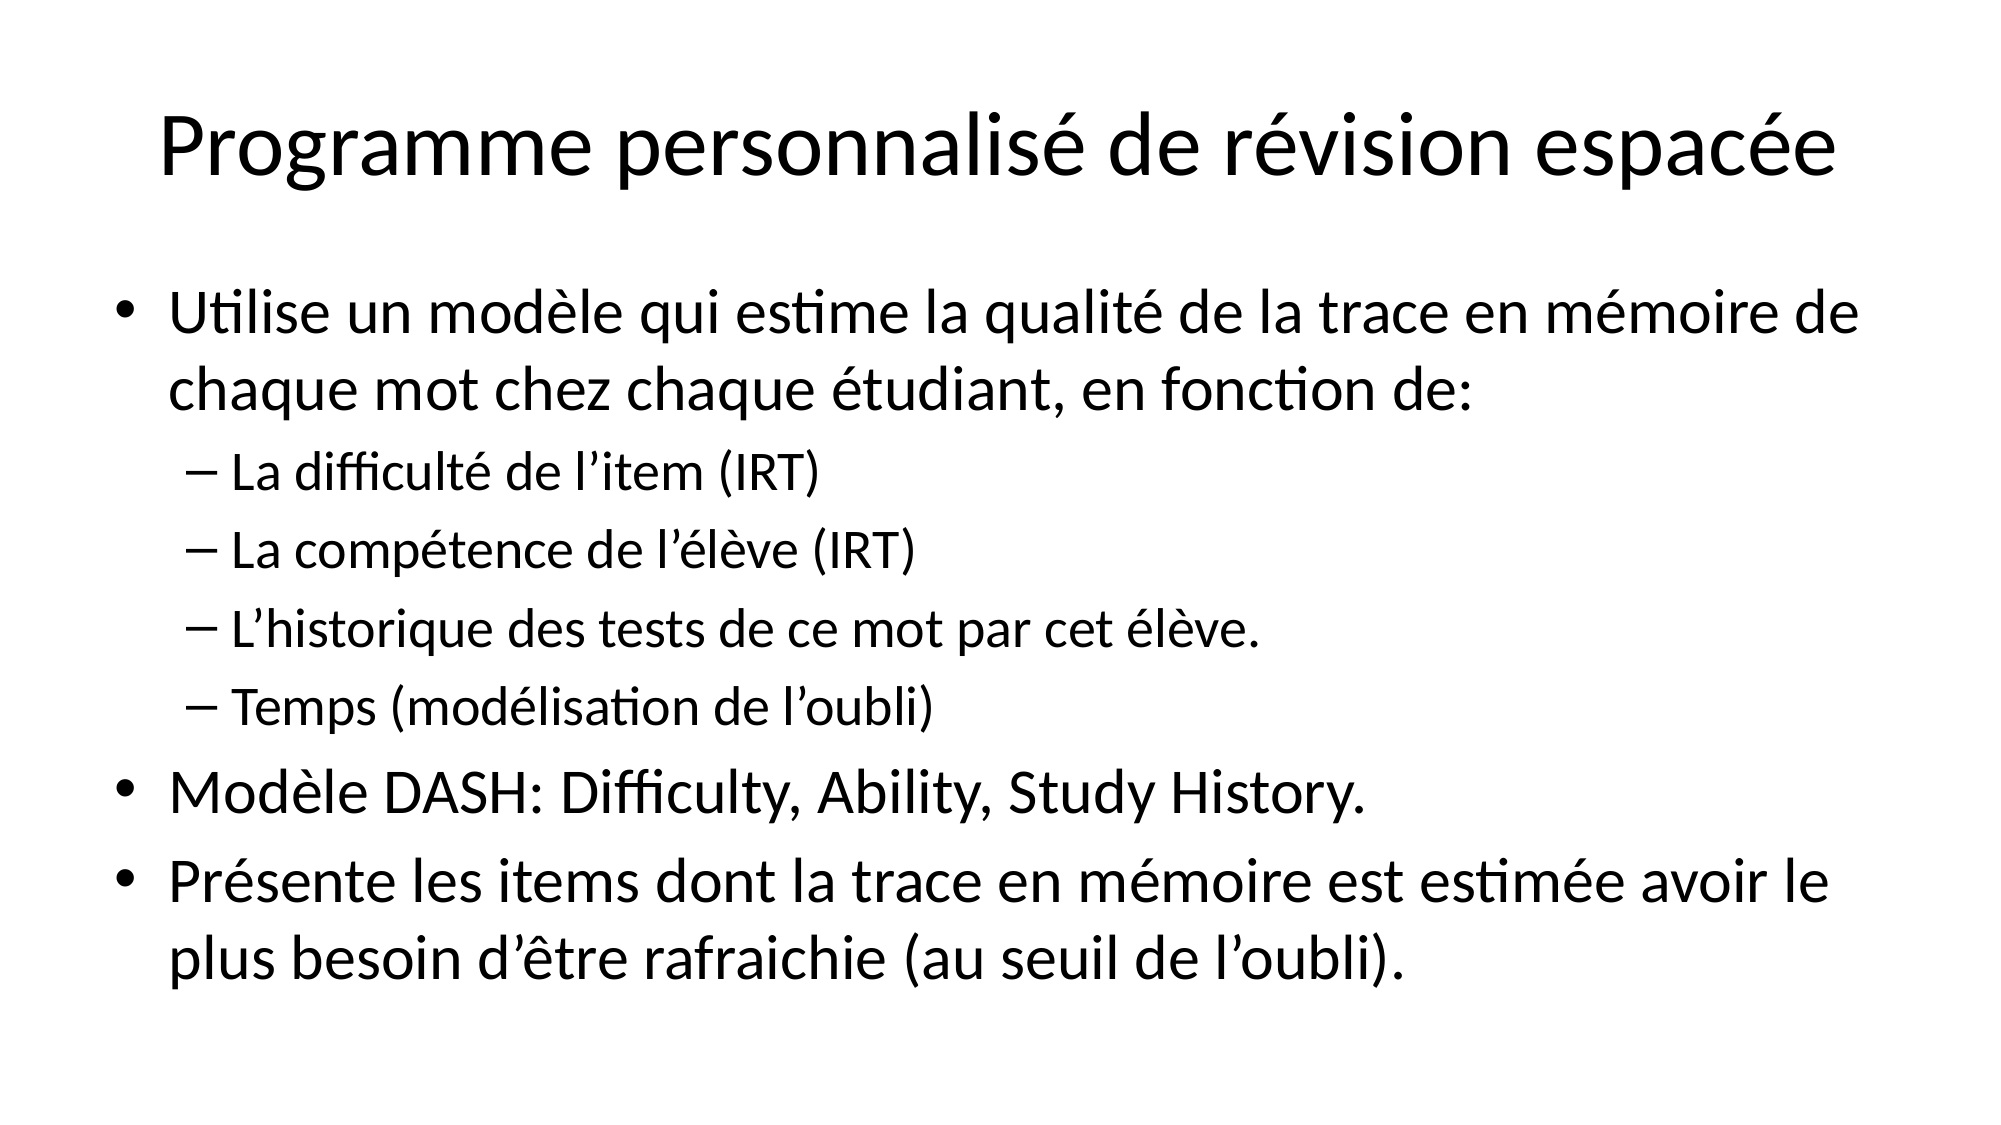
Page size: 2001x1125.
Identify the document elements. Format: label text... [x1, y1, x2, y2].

list Utilise un modèle qui estime la qualité de la trace en mémoire de chaque mot chez chaque étudiant, en fonction de: La difficulté de l’item (IRT) La compétence de l’élève (IRT) L’historique des tests de ce mot par cet élève. Temps (modélisation de l’oubli) Modèle DASH: Difficulty, Ability, Study History. Présente les items dont la trace en mémoire est estimée avoir le plus besoin d’être rafraichie (au seuil de l’oubli). [99, 262, 1900, 1005]
title Programme personnalisé de révision espacée [99, 45, 1900, 233]
